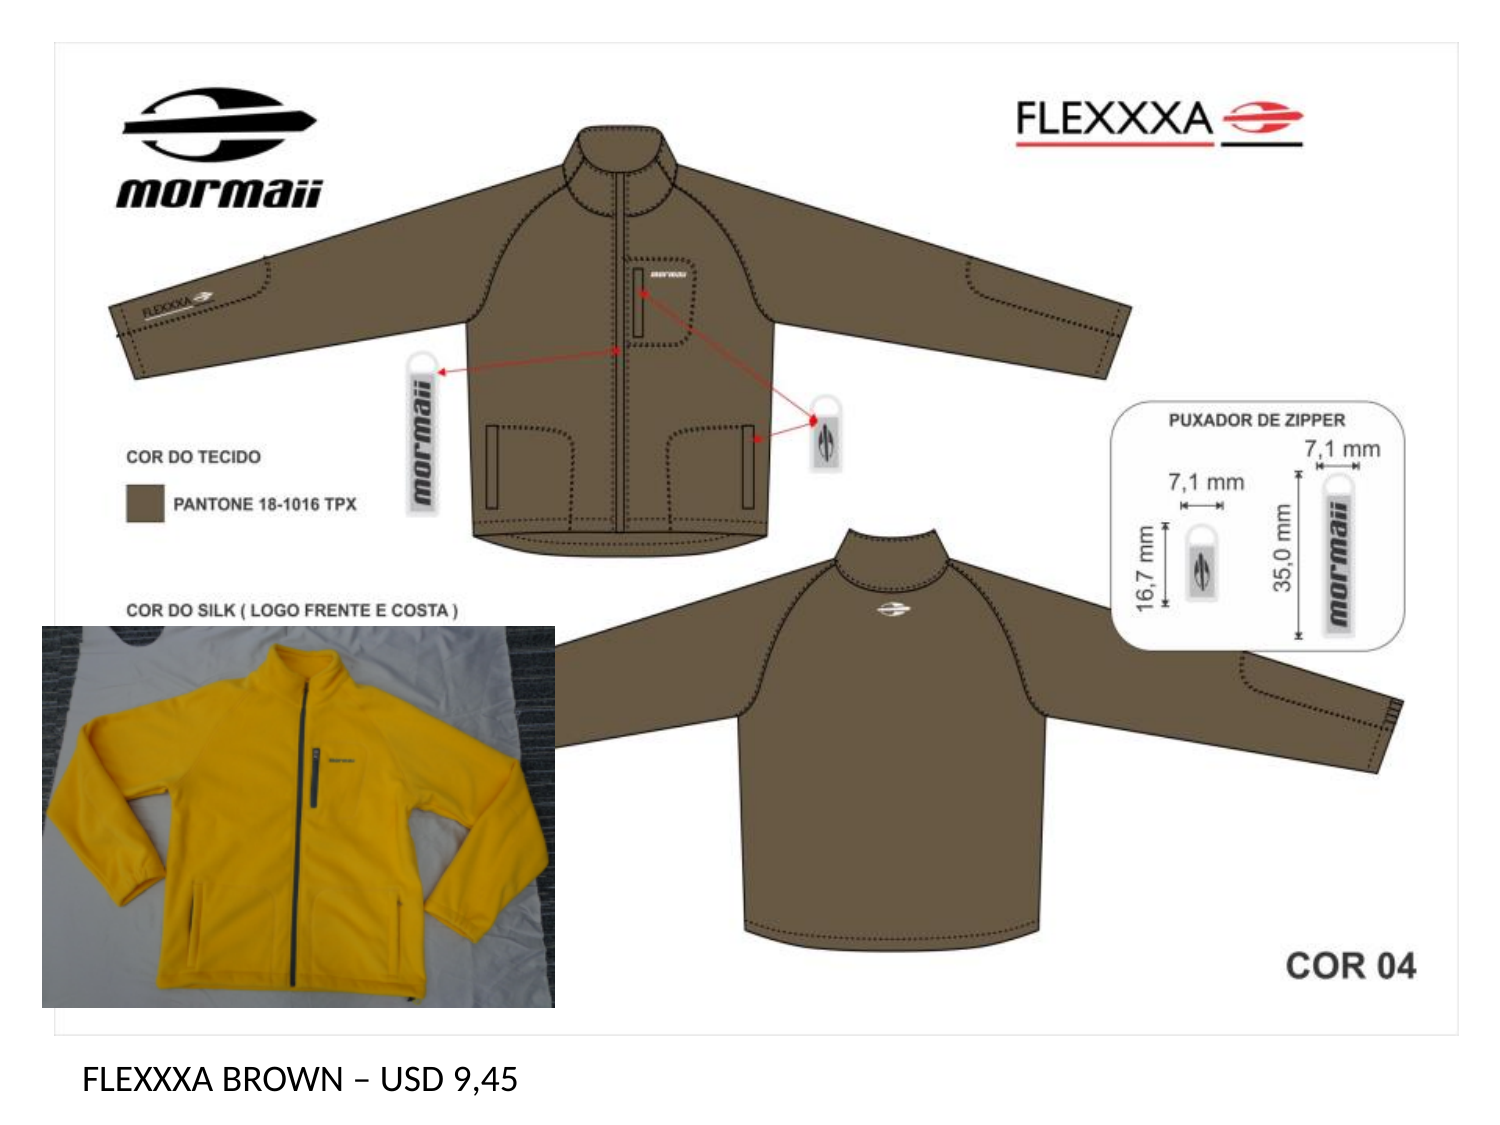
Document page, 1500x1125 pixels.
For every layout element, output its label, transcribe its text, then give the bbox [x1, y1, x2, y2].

text_box FLEXXXA BROWN – USD 9,45 [67, 1046, 535, 1107]
picture [42, 42, 1459, 1036]
